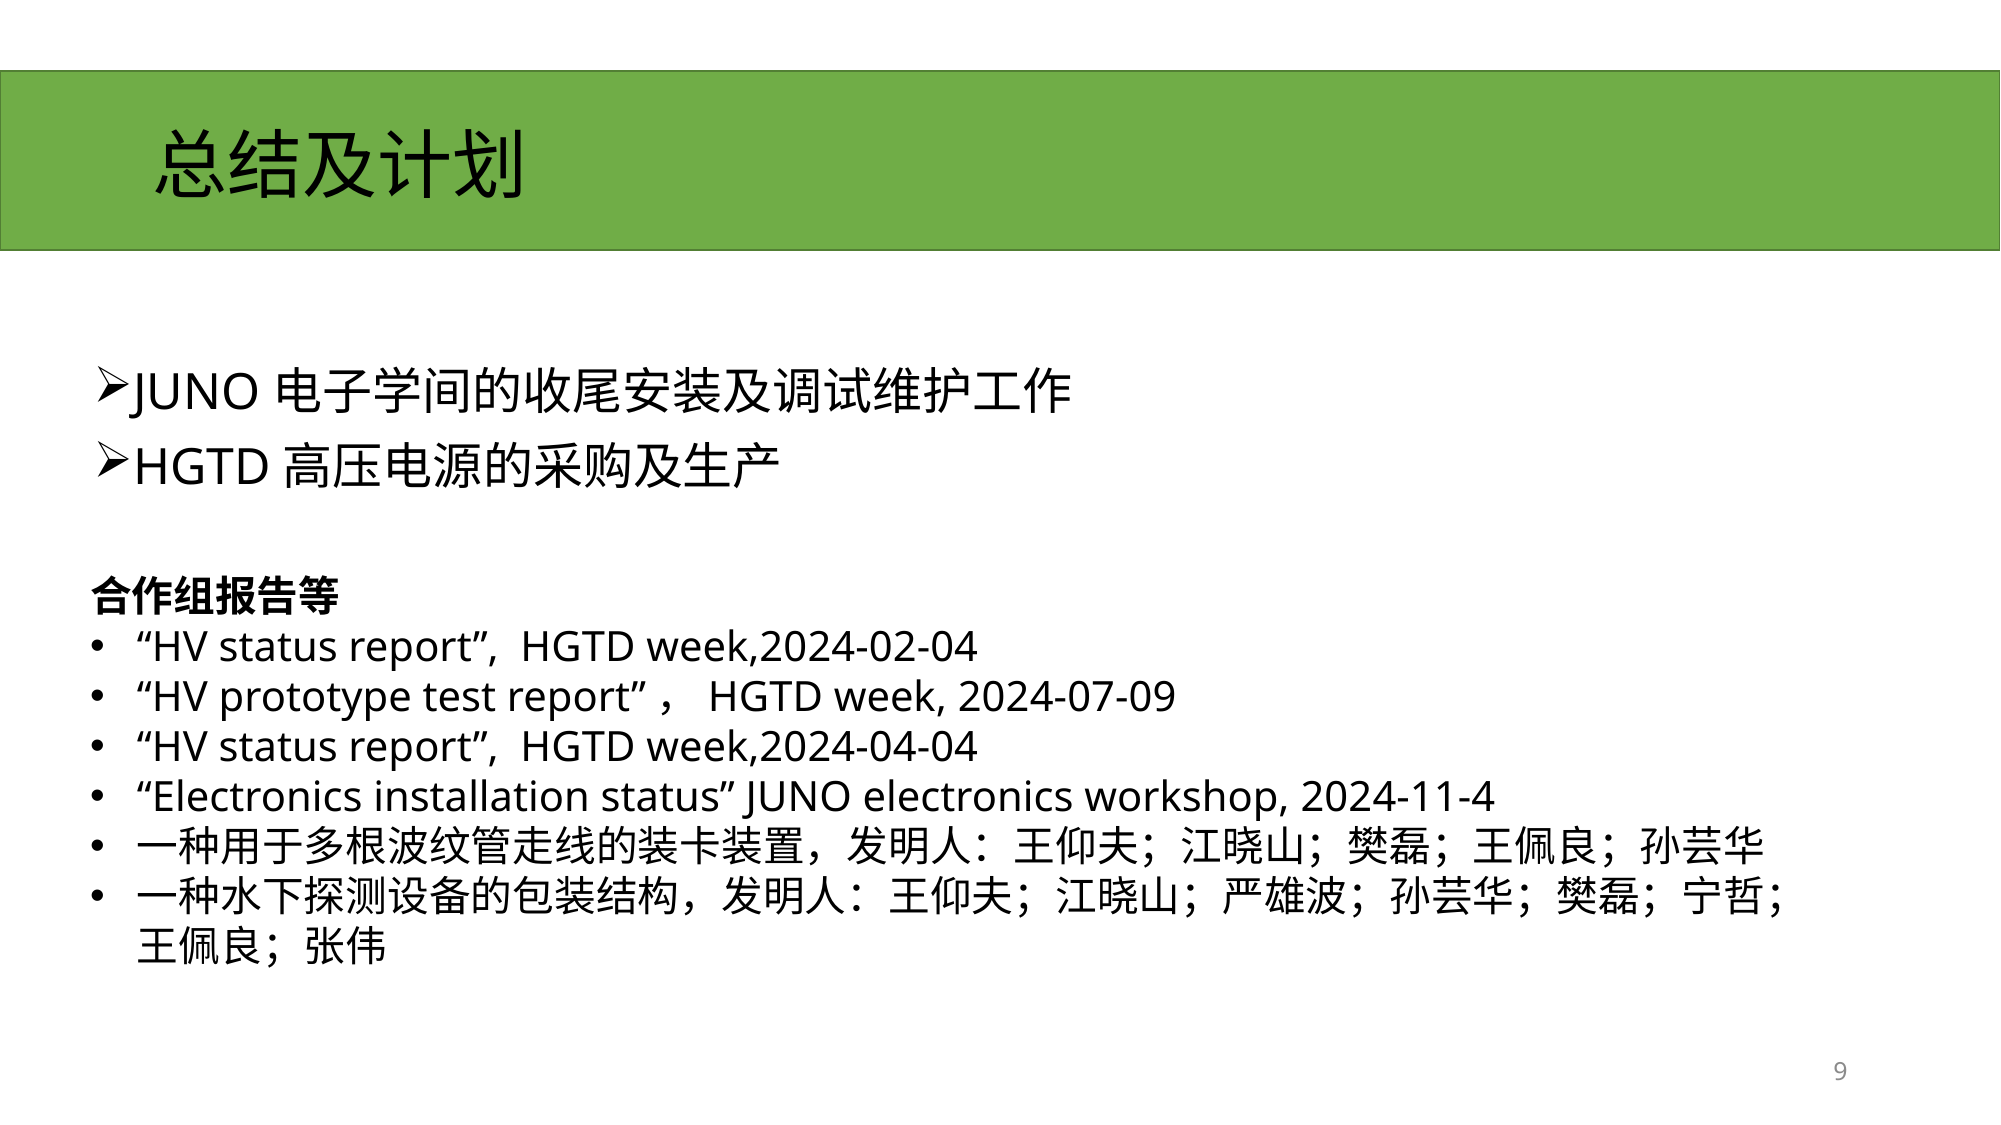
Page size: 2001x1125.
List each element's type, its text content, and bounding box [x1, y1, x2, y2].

slide_number 9 [1412, 1042, 1863, 1103]
text_box [0, 70, 137, 251]
text_box [1863, 70, 2000, 251]
title 总结及计划 [137, 59, 1863, 278]
list JUNO电子学间的收尾安装及调试维护工作 HGTD高压电源的采购及生产 [78, 359, 1804, 539]
text_box 合作组报告等 “HV status report”, HGTD week,2024-02-04 “HV prototype test report”，HGTD week, 2024-07-09 “HV status report”, HGTD week,2024-04-04 “Electronics installation status” JUNO electronics workshop, 2024-11-4 一种用于多根波纹管走线的装卡装置，发明人：王仰夫；江晓山；樊磊；王佩良；孙芸华 一种水下探测设备的包装结构，发明人：王仰夫；江晓山；严雄波；孙芸华；樊磊；宁哲；王佩良；张伟 [75, 562, 1863, 978]
